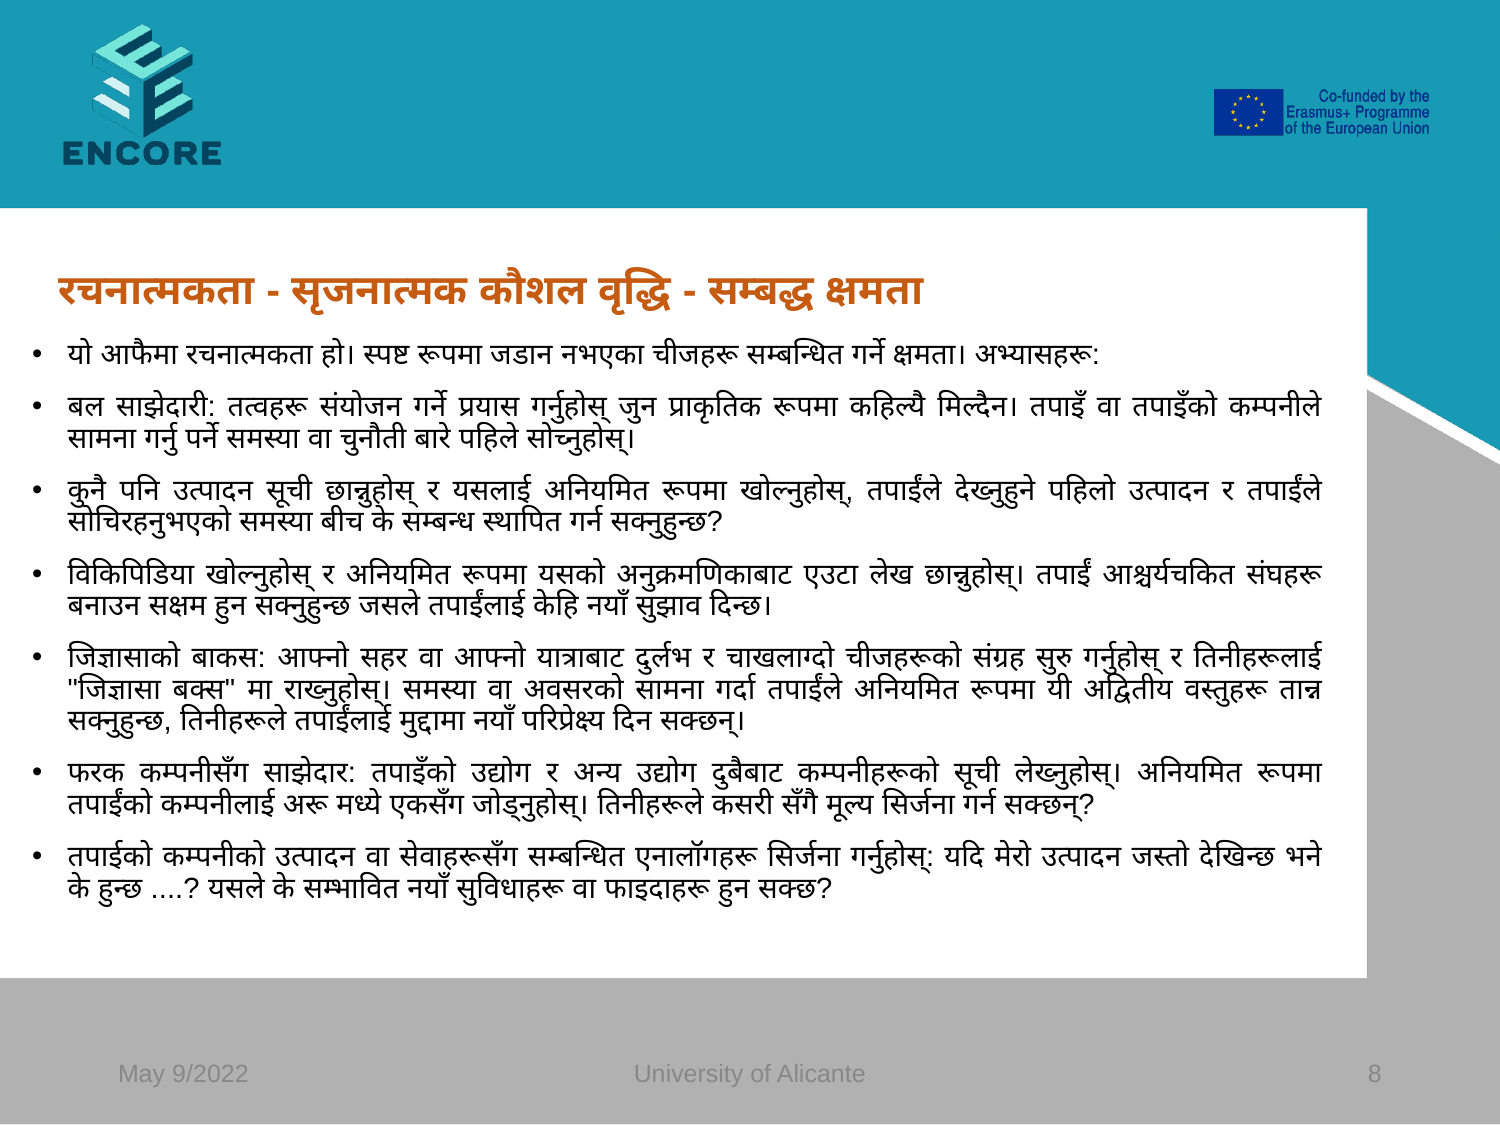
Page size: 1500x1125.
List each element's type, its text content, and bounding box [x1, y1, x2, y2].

list रचनात्मकता - सृजनात्मक कौशल वृद्धि - सम्बद्ध क्षमता [43, 261, 1094, 322]
picture [0, 0, 1500, 1125]
slide_number ‹#› [1059, 1042, 1397, 1103]
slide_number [103, 1042, 441, 1103]
footer University of Alicante [496, 1042, 1004, 1103]
text_box यो आफैमा रचनात्मकता हो। स्पष्ट रूपमा जडान नभएका चीजहरू सम्बन्धित गर्ने क्षमता। अभ्यासहरू: बल साझेदारी: तत्वहरू संयोजन गर्ने प्रयास गर्नुहोस् जुन प्राकृतिक रूपमा कहिल्यै मिल्दैन। तपाइँ वा तपाइँको कम्पनीले सामना गर्नु पर्ने समस्या वा चुनौती बारे पहिले सोच्नुहोस्। कुनै पनि उत्पादन सूची छान्नुहोस् र यसलाई अनियमित रूपमा खोल्नुहोस्, तपाईंले देख्नुहुने पहिलो उत्पादन र तपाईंले सोचिरहनुभएको समस्या बीच के सम्बन्ध स्थापित गर्न सक्नुहुन्छ? विकिपिडिया खोल्नुहोस् र अनियमित रूपमा यसको अनुक्रमणिकाबाट एउटा लेख छान्नुहोस्। तपाईं आश्चर्यचकित संघहरू बनाउन सक्षम हुन सक्नुहुन्छ जसले तपाईंलाई केहि नयाँ सुझाव दिन्छ। जिज्ञासाको बाकस: आफ्नो सहर वा आफ्नो यात्राबाट दुर्लभ र चाखलाग्दो चीजहरूको संग्रह सुरु गर्नुहोस् र तिनीहरूलाई "जिज्ञासा बक्स" मा राख्नुहोस्। समस्या वा अवसरको सामना गर्दा तपाईंले अनियमित रूपमा यी अद्वितीय वस्तुहरू तान्न सक्नुहुन्छ, तिनीहरूले तपाईंलाई मुद्दामा नयाँ परिप्रेक्ष्य दिन सक्छन्। फरक कम्पनीसँग साझेदार: तपाइँको उद्योग र अन्य उद्योग दुबैबाट कम्पनीहरूको सूची लेख्नुहोस्। अनियमित रूपमा तपाईंको कम्पनीलाई अरू मध्ये एकसँग जोड्नुहोस्। तिनीहरूले कसरी सँगै मूल्य सिर्जना गर्न सक्छन्? तपाईको कम्पनीको उत्पादन वा सेवाहरूसँग सम्बन्धित एनालॉगहरू सिर्जना गर्नुहोस्: यदि मेरो उत्पादन जस्तो देखिन्छ भने के हुन्छ ....? यसले के सम्भावित नयाँ सुविधाहरू वा फाइदाहरू हुन सक्छ? [15, 331, 1337, 950]
